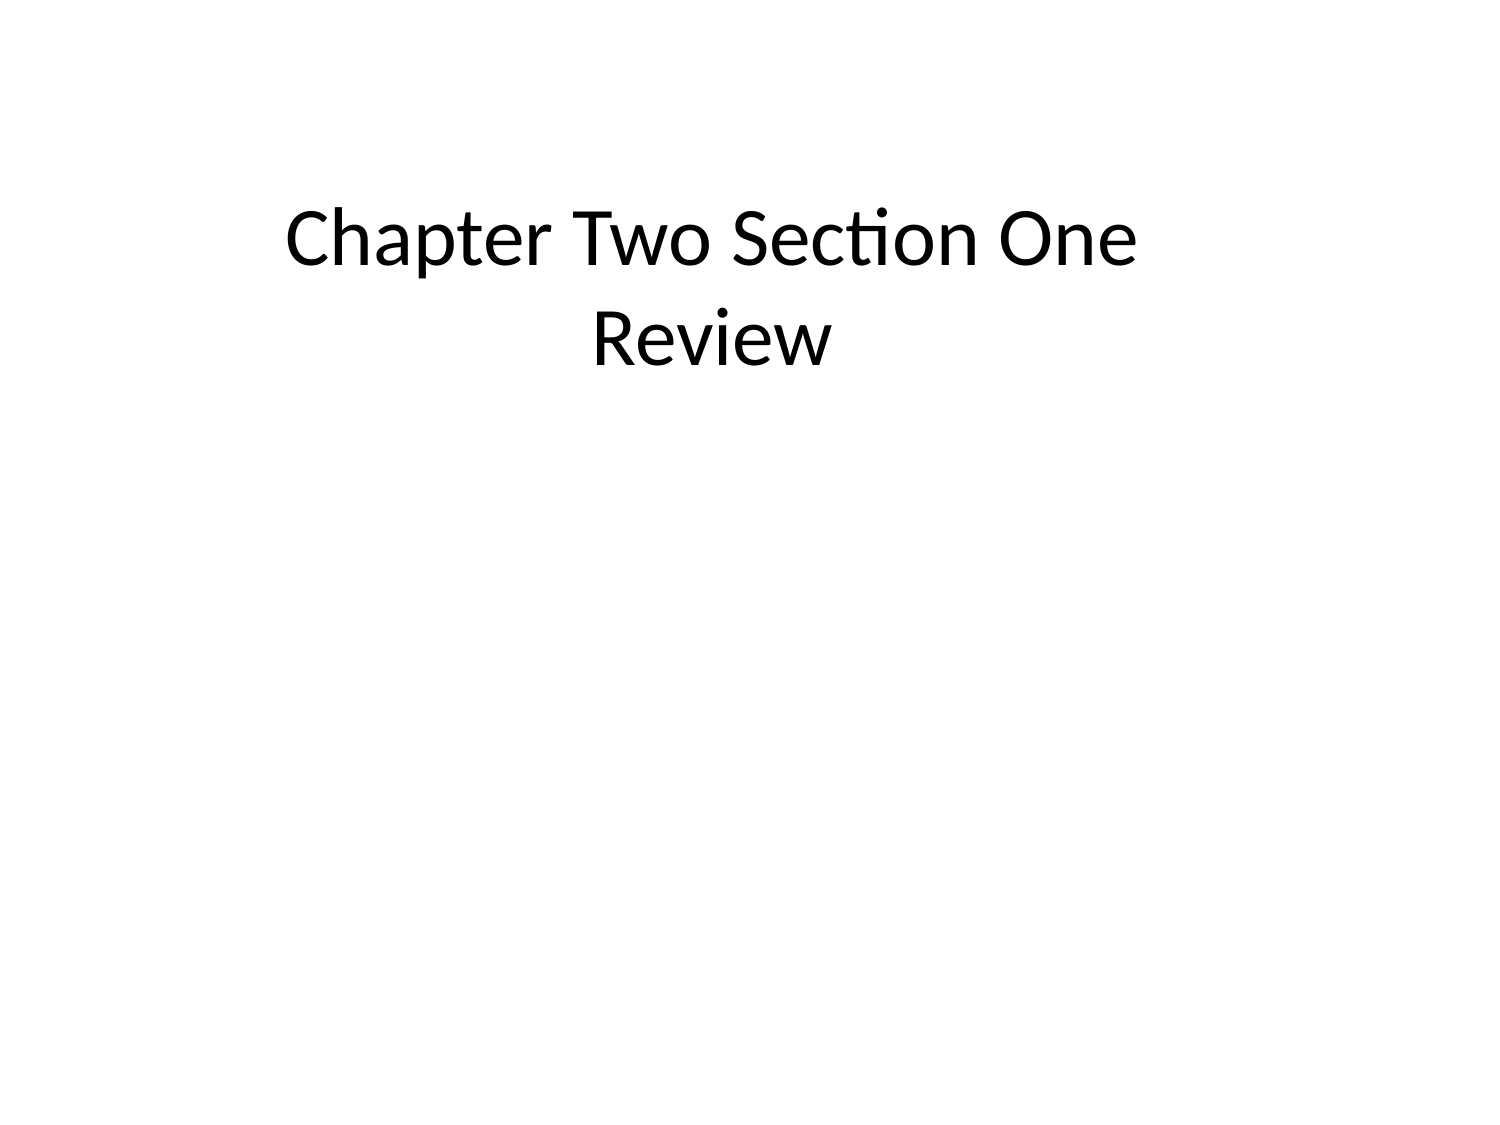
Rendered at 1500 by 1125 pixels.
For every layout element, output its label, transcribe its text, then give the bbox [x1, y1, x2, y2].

text_box Chapter Two Section One Review [87, 174, 1338, 390]
